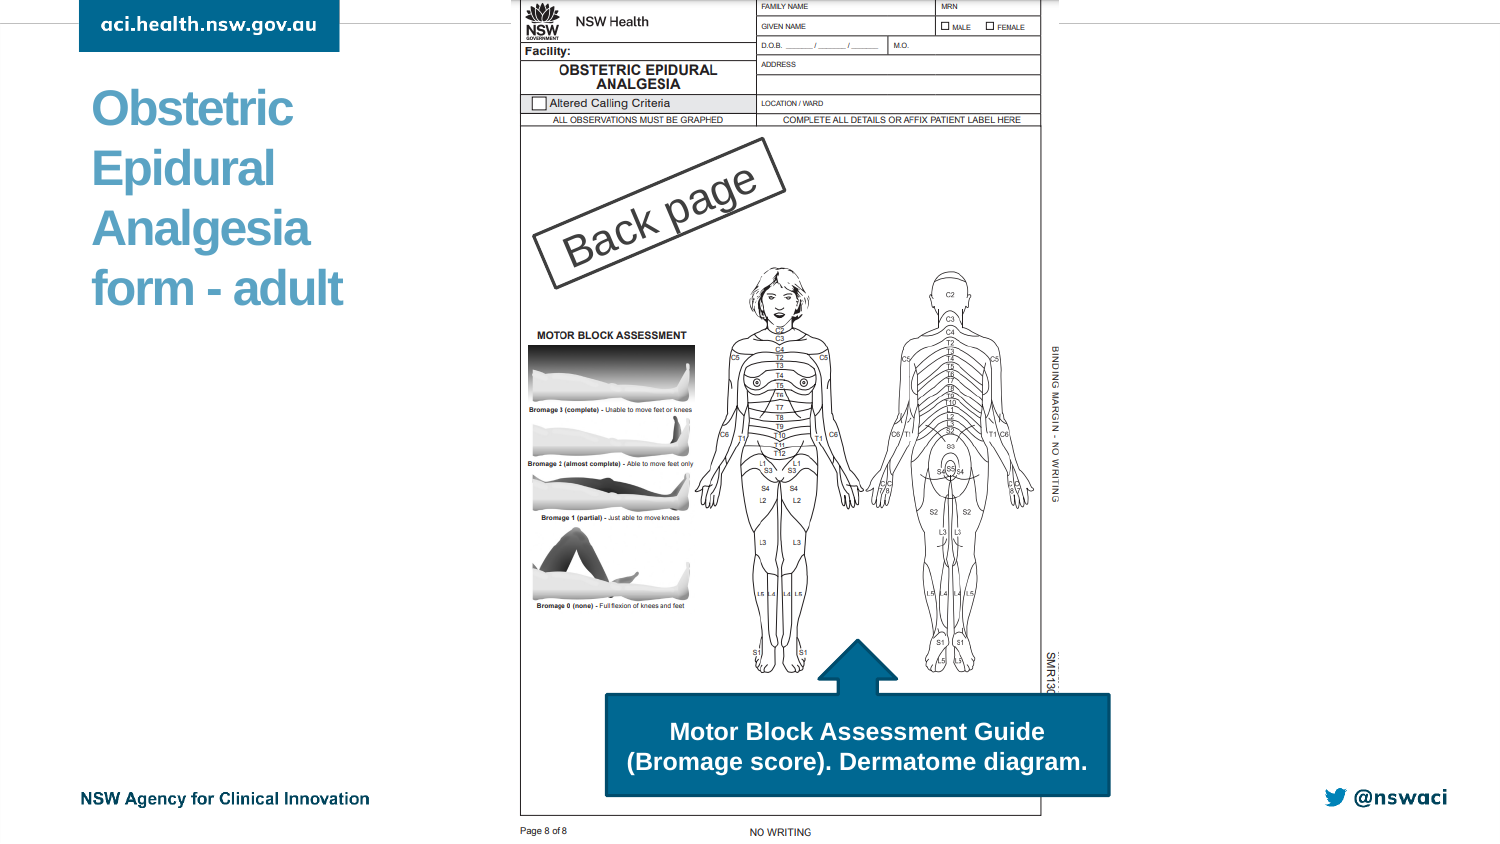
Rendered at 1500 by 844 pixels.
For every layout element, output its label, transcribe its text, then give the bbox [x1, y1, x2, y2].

picture [115, 22, 122, 30]
picture [161, 22, 171, 30]
picture [307, 22, 315, 30]
picture [181, 19, 186, 30]
picture [253, 22, 262, 34]
picture [294, 22, 303, 30]
picture [0, 0, 1500, 844]
picture [104, 22, 111, 30]
picture [150, 22, 158, 30]
picture [277, 22, 283, 30]
text_box Motor Block Assessment Guide (Bromage score). Dermatome diagram. [1064, 692, 1111, 798]
title Obstetric Epidural Analgesia form - adult [76, 67, 381, 162]
